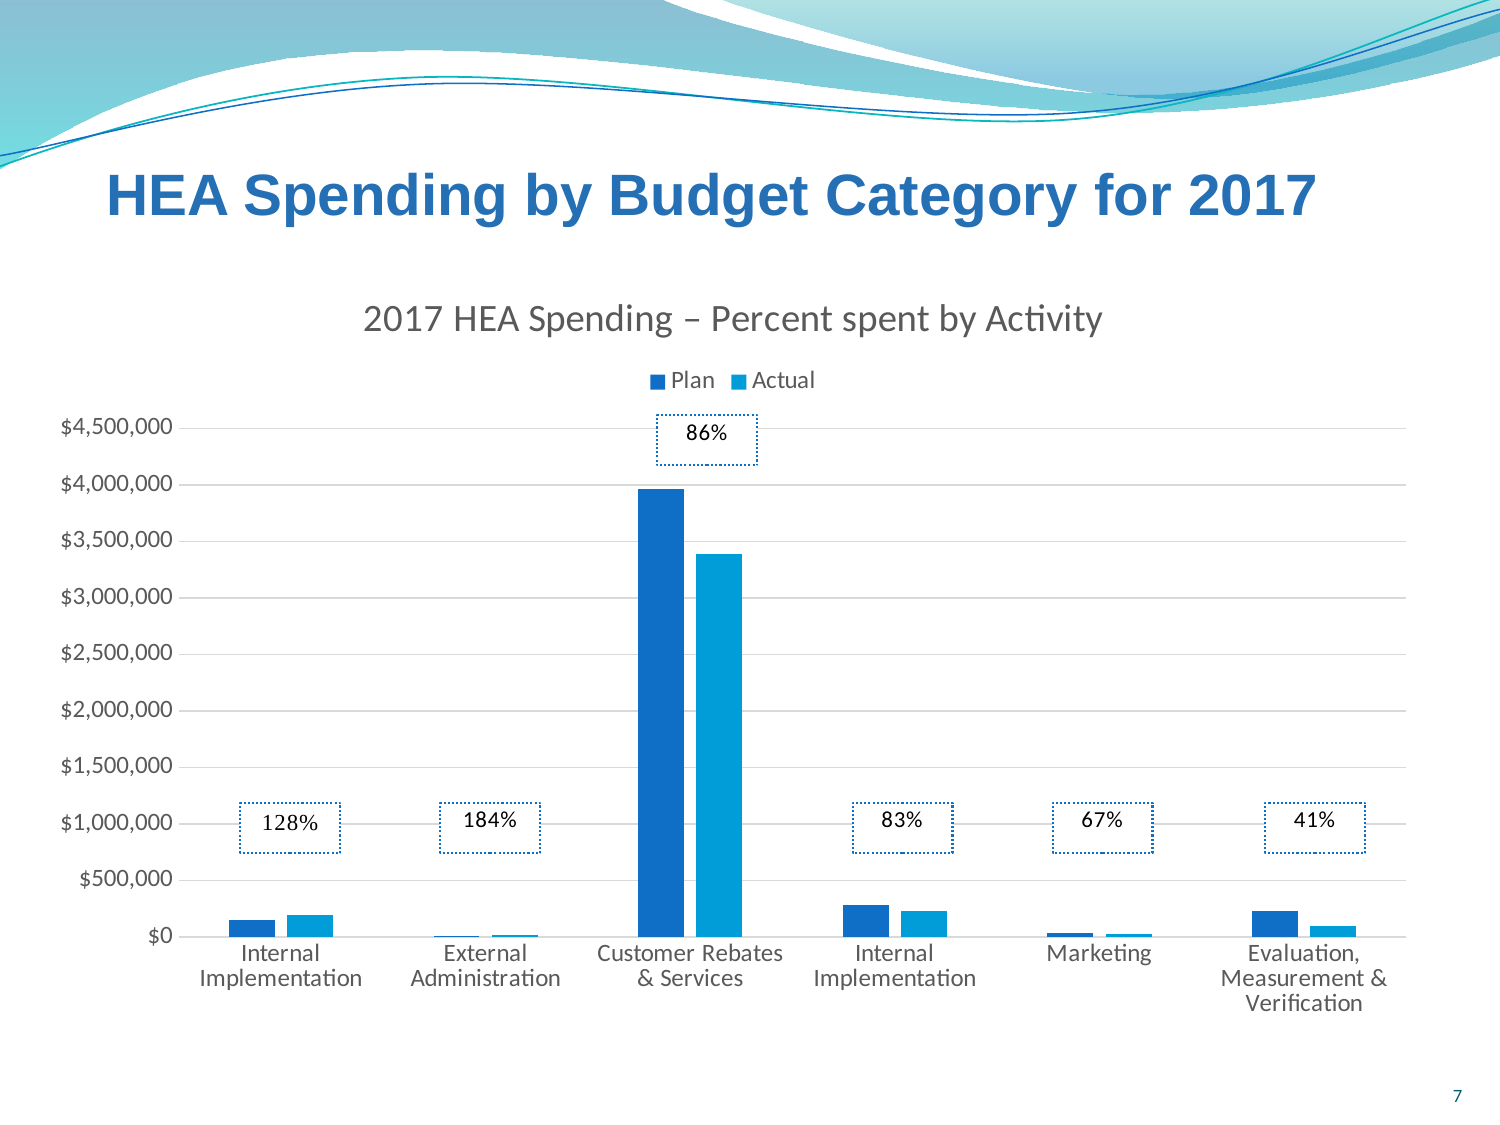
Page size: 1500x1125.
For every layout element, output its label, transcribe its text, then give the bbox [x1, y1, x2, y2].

slide_number 7 [1337, 1046, 1463, 1107]
chart [31, 266, 1435, 1034]
title HEA Spending by Budget Category for 2017 [37, 99, 1388, 228]
